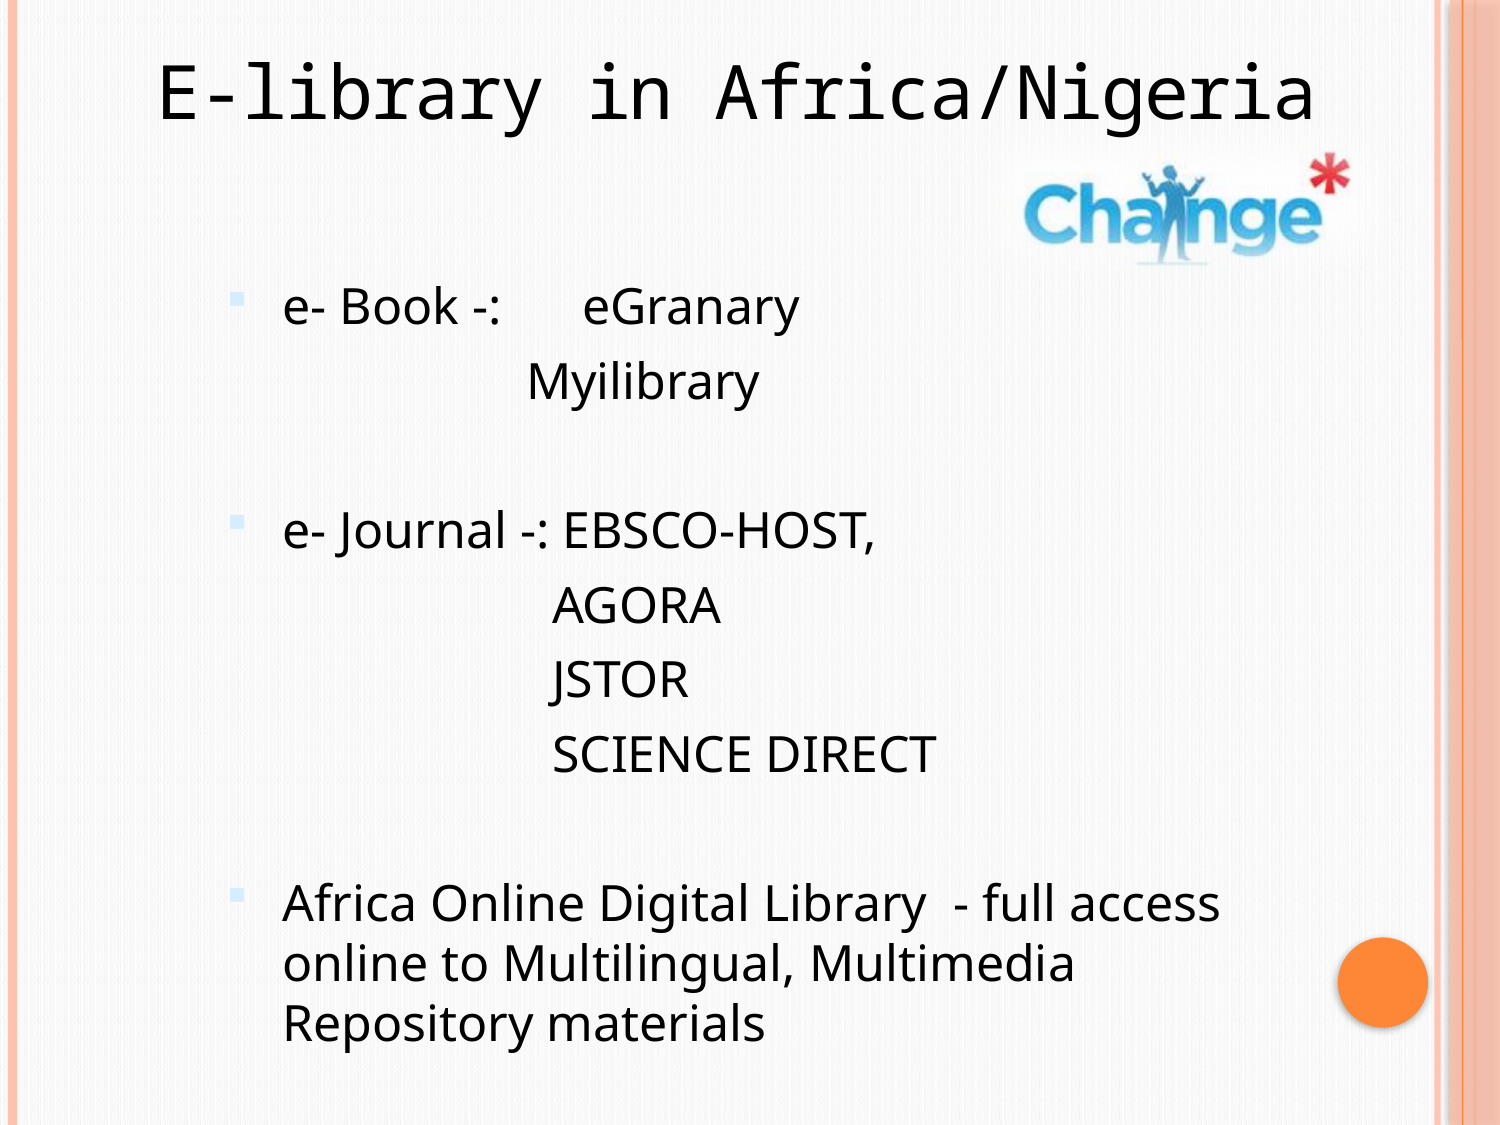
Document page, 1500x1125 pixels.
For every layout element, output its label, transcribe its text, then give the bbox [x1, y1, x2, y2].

picture [18, 0, 1434, 1125]
text_box e- Book -: eGranary Myilibrary e- Journal -: EBSCO-HOST, AGORA JSTOR SCIENCE DIRECT Africa Online Digital Library - full access online to Multilingual, Multimedia Repository materials [200, 267, 1275, 1059]
picture [1441, 0, 1449, 1125]
picture [0, 0, 7, 1125]
text_box E-library in Africa/Nigeria [125, 37, 1350, 143]
